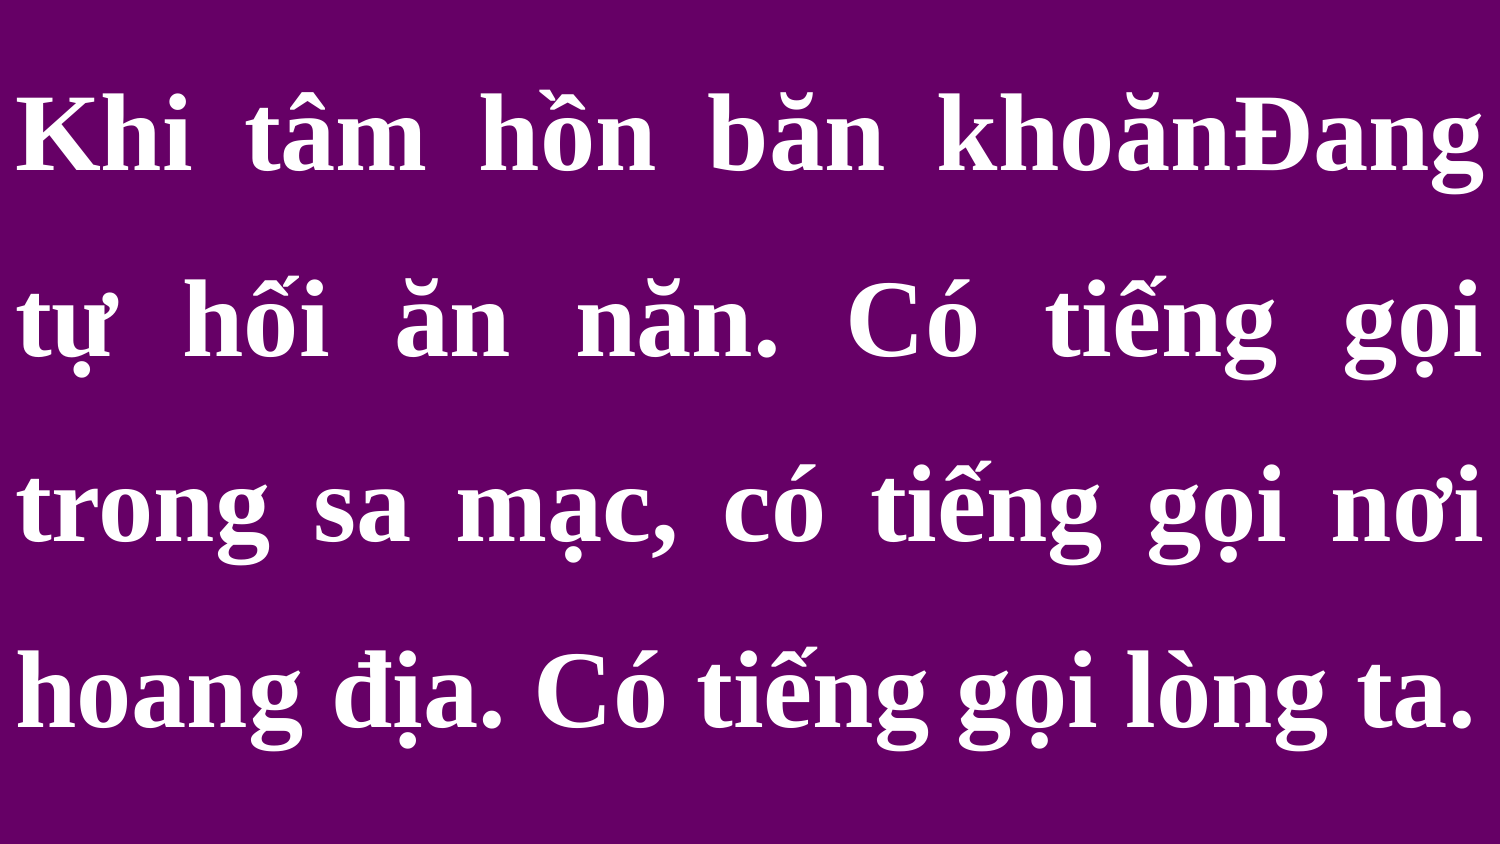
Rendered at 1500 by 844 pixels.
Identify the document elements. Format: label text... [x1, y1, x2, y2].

subtitle Khi tâm hồn băn khoănĐang tự hối ăn năn. Có tiếng gọi trong sa mạc, có tiếng gọi nơi hoang địa. Có tiếng gọi lòng ta. [0, 0, 1500, 844]
